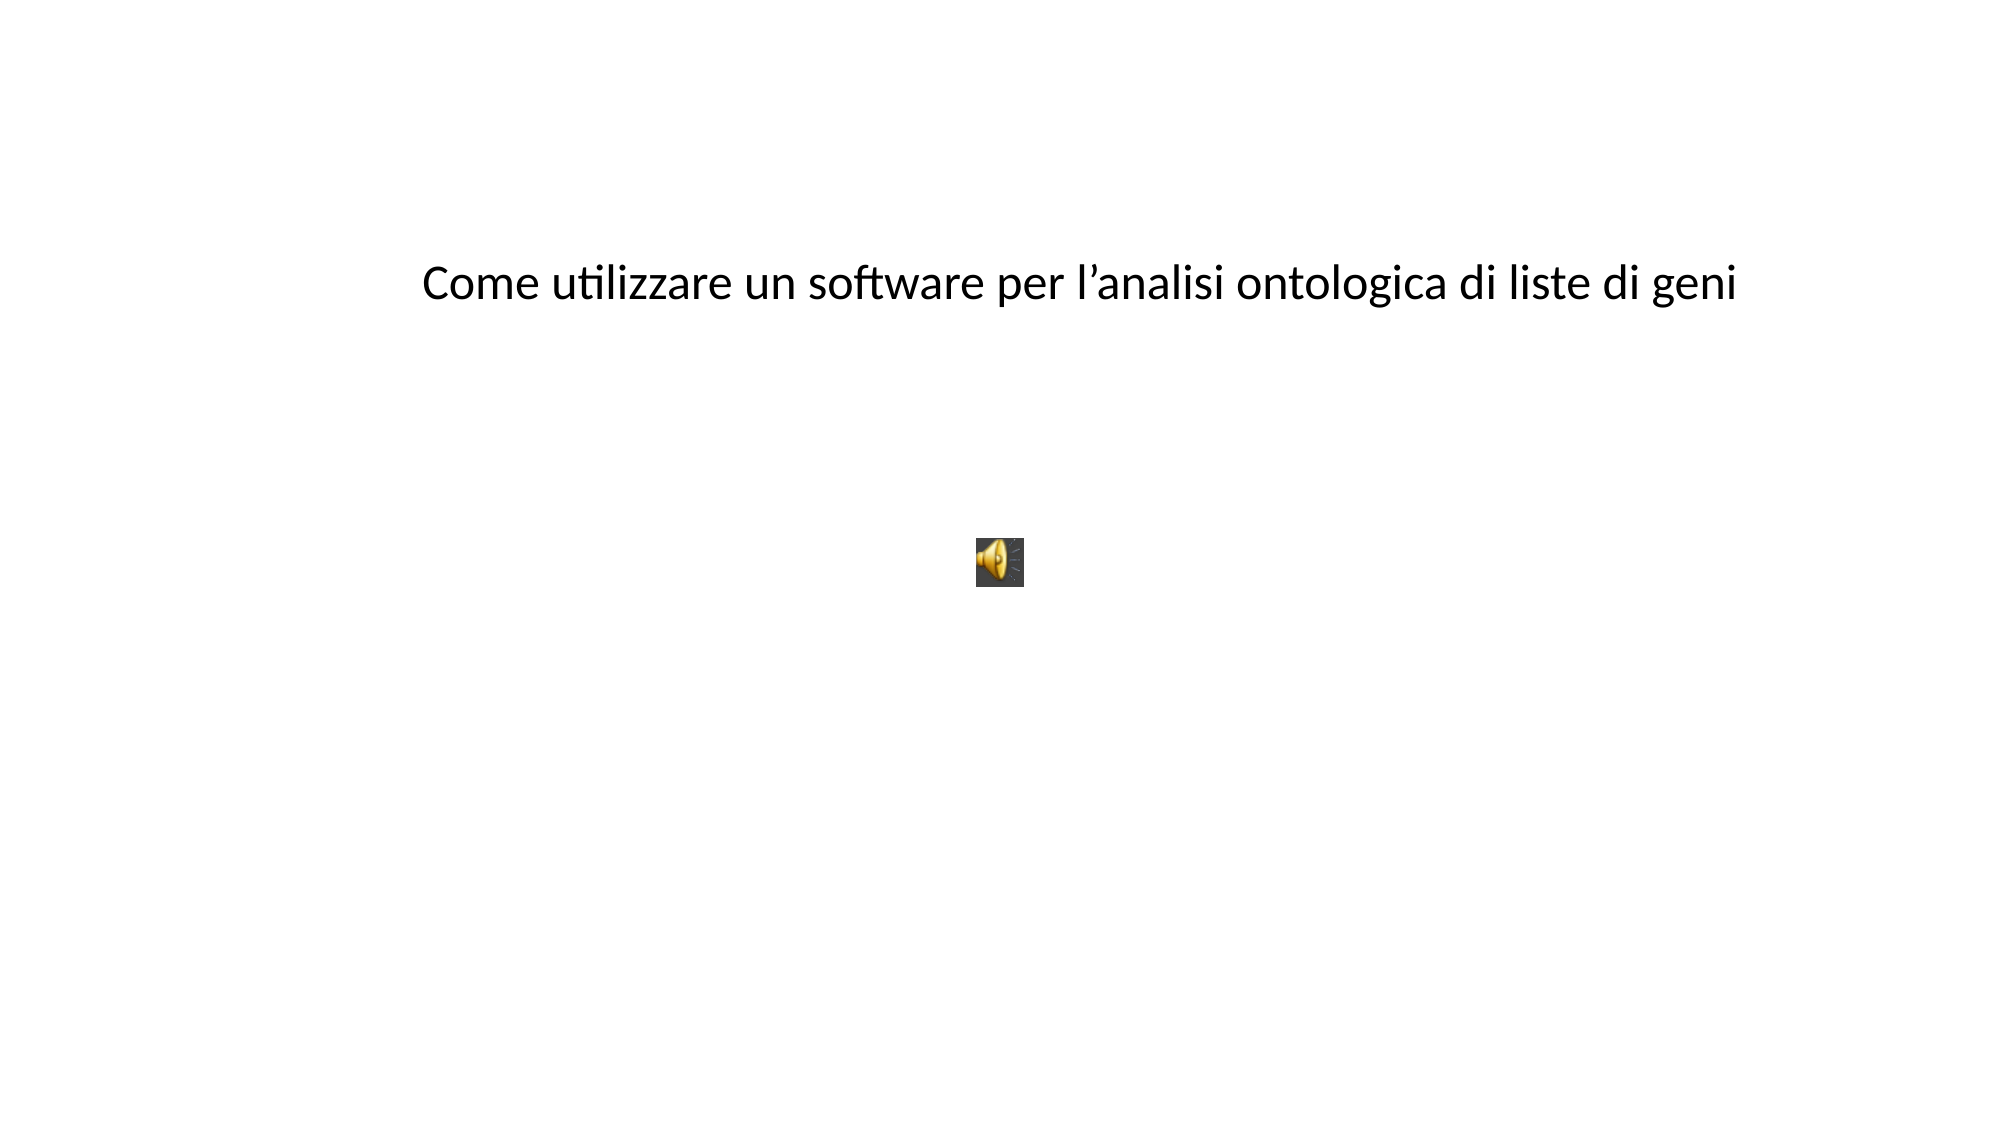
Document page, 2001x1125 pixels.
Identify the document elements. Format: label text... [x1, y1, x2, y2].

picture [974, 537, 1025, 588]
text_box Come utilizzare un software per l’analisi ontologica di liste di geni [407, 242, 1754, 317]
